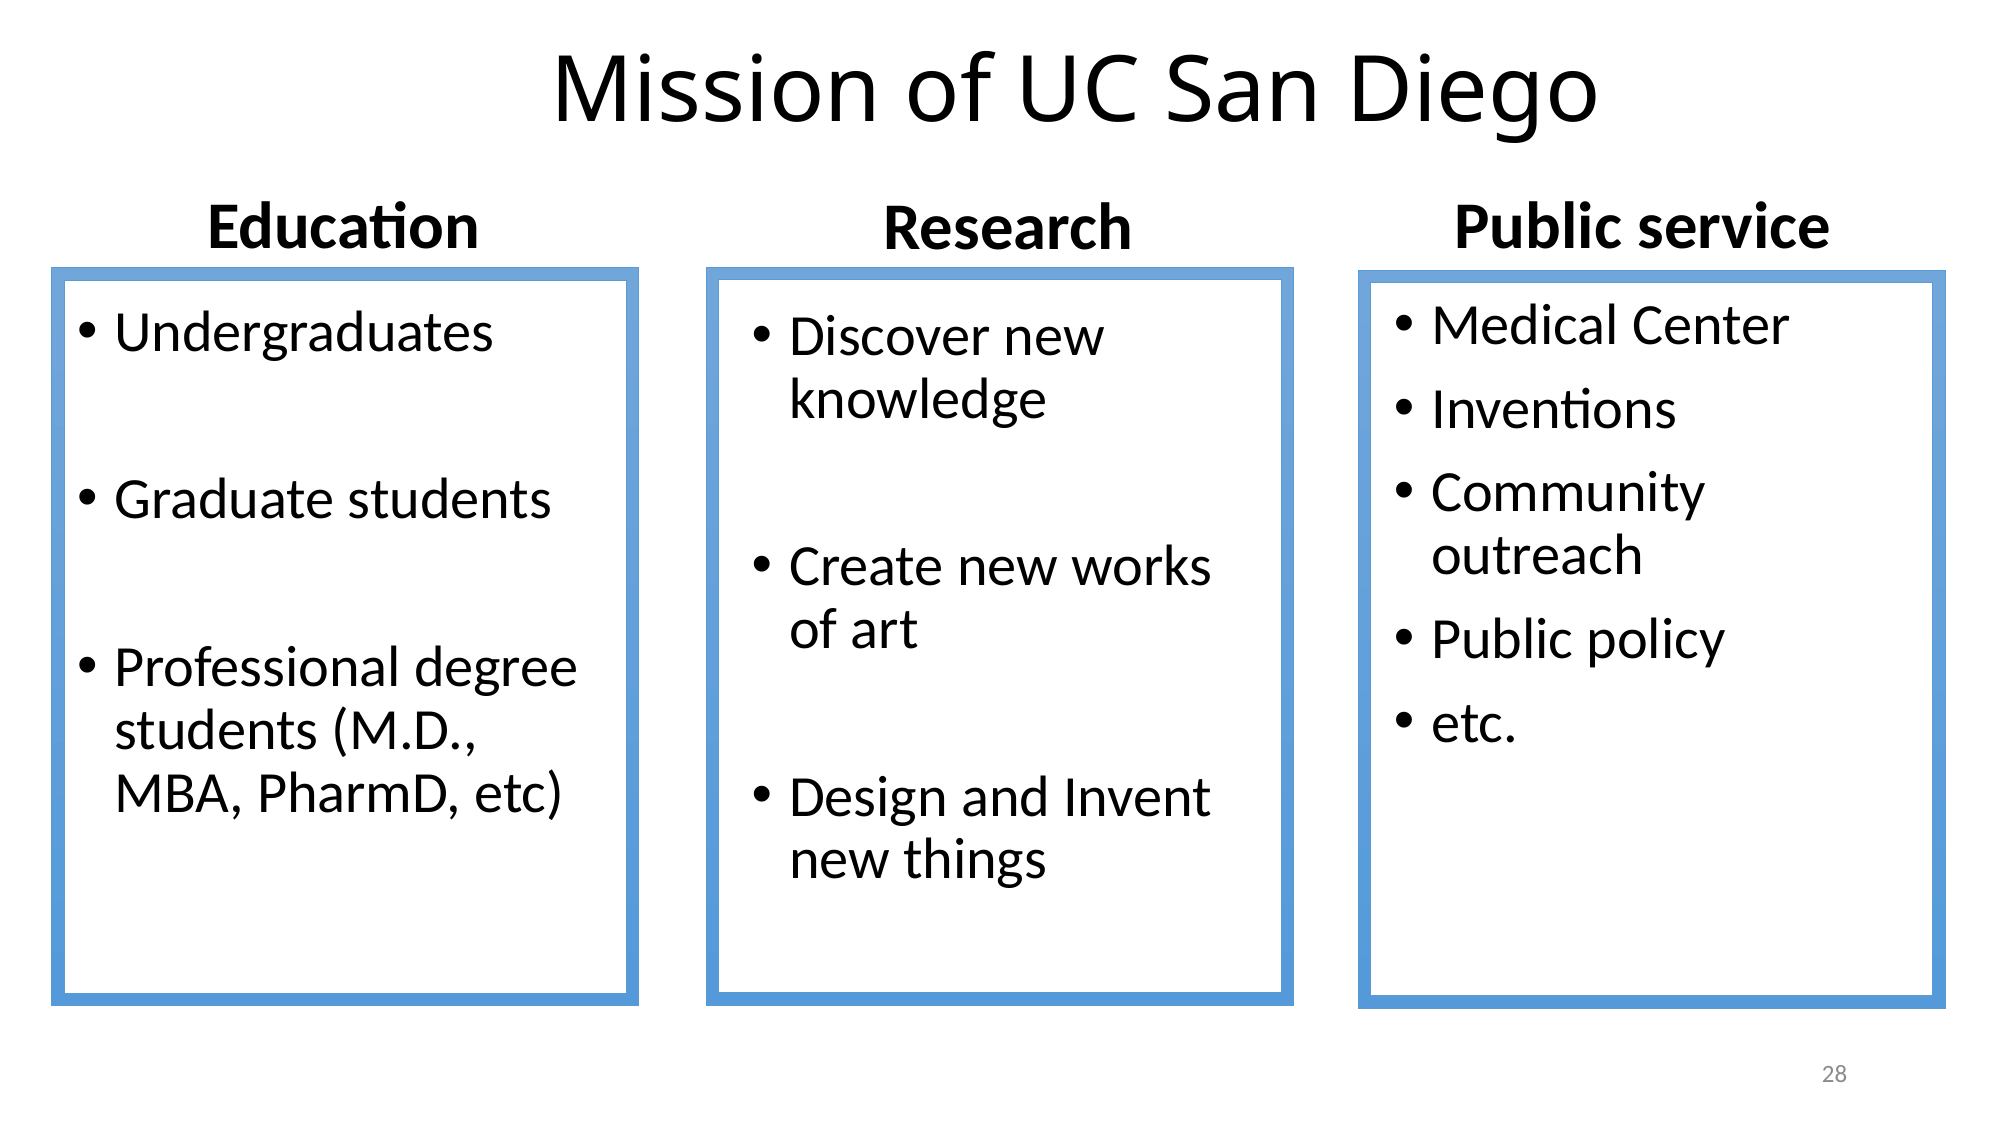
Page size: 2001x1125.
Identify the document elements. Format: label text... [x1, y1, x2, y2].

list Undergraduates Graduate students Professional degree students (M.D., MBA, PharmD, etc) [65, 293, 622, 993]
text_box Education [192, 174, 530, 270]
text_box [1358, 270, 1946, 1009]
text_box [51, 267, 639, 1006]
text_box Discover new knowledge Create new works of art Design and Invent new things [736, 297, 1264, 1012]
text_box Medical Center Inventions Community outreach Public policy etc. [1378, 286, 1938, 1001]
text_box [706, 267, 1294, 1006]
slide_number 28 [1412, 1042, 1863, 1103]
text_box Public service [1439, 174, 2000, 270]
title Mission of UC San Diego [535, 22, 1782, 161]
text_box Research [868, 175, 1206, 267]
